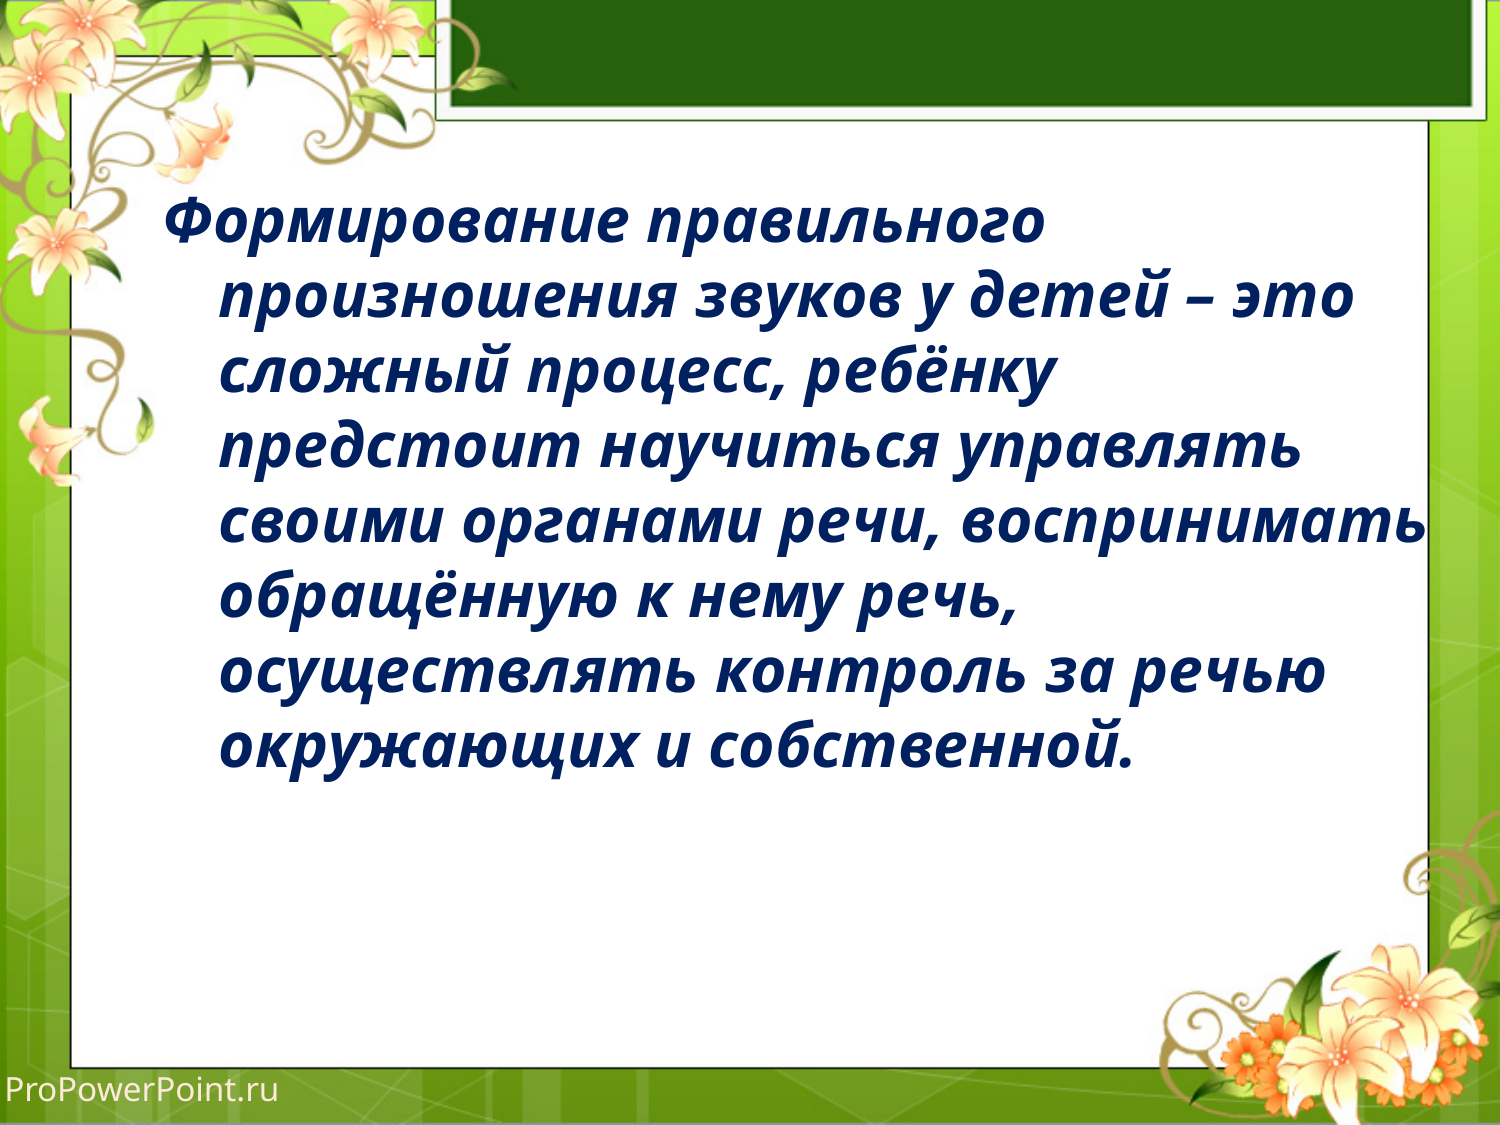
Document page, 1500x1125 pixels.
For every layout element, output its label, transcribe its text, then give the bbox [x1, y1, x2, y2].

picture [0, 0, 1500, 1125]
list Формирование правильного произношения звуков у детей – это сложный процесс, ребёнку предстоит научиться управлять своими органами речи, воспринимать обращённую к нему речь, осуществлять контроль за речью окружающих и собственной. [147, 172, 1448, 870]
